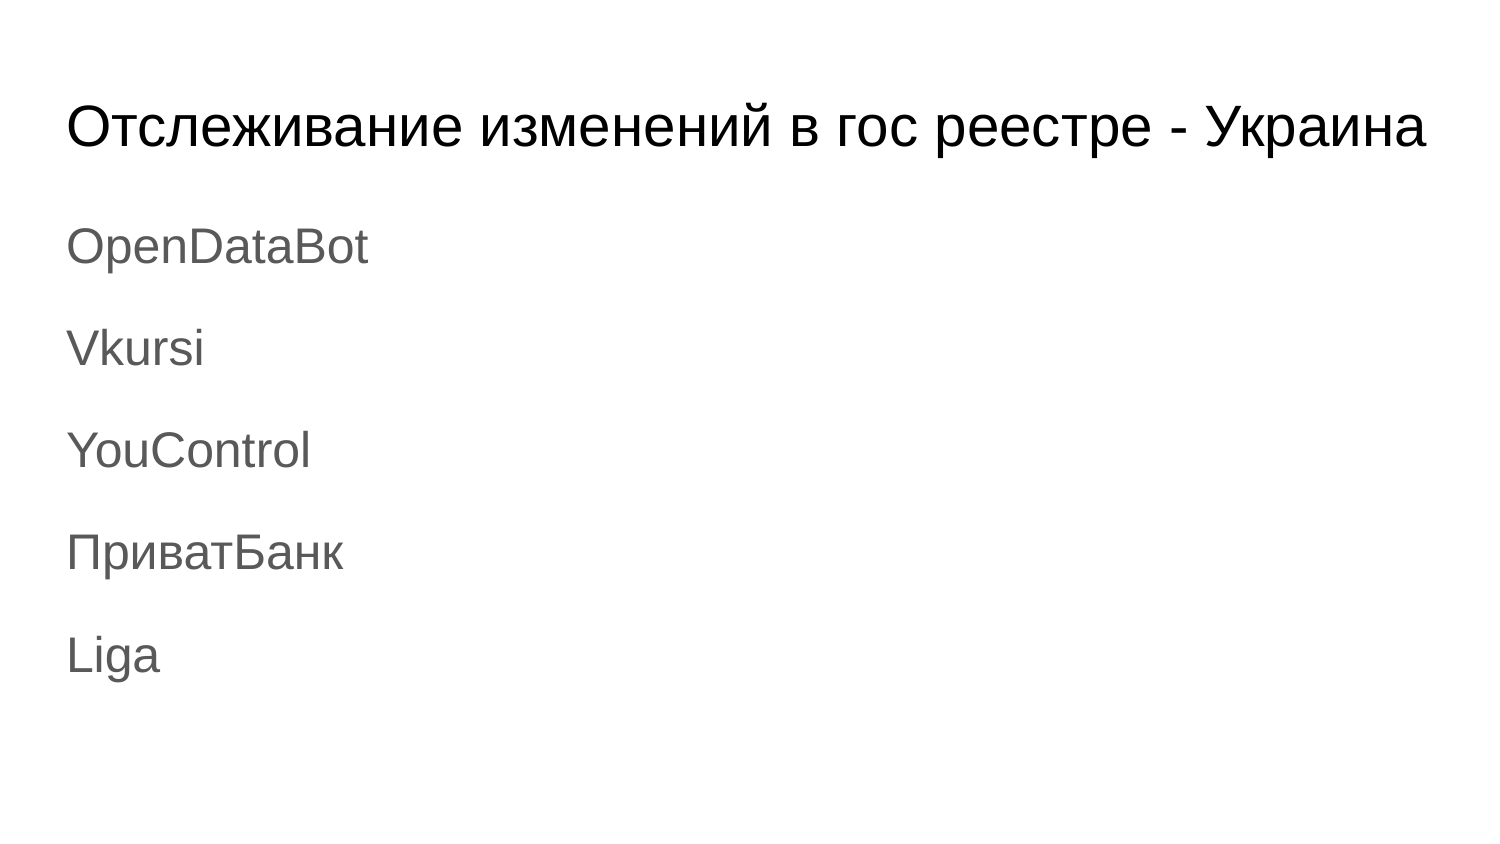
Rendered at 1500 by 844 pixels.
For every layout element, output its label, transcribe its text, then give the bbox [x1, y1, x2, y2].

list OpenDataBot Vkursi YouControl ПриватБанк Liga [51, 189, 1449, 750]
title Отслеживание изменений в гос реестре - Украина [51, 72, 1449, 167]
